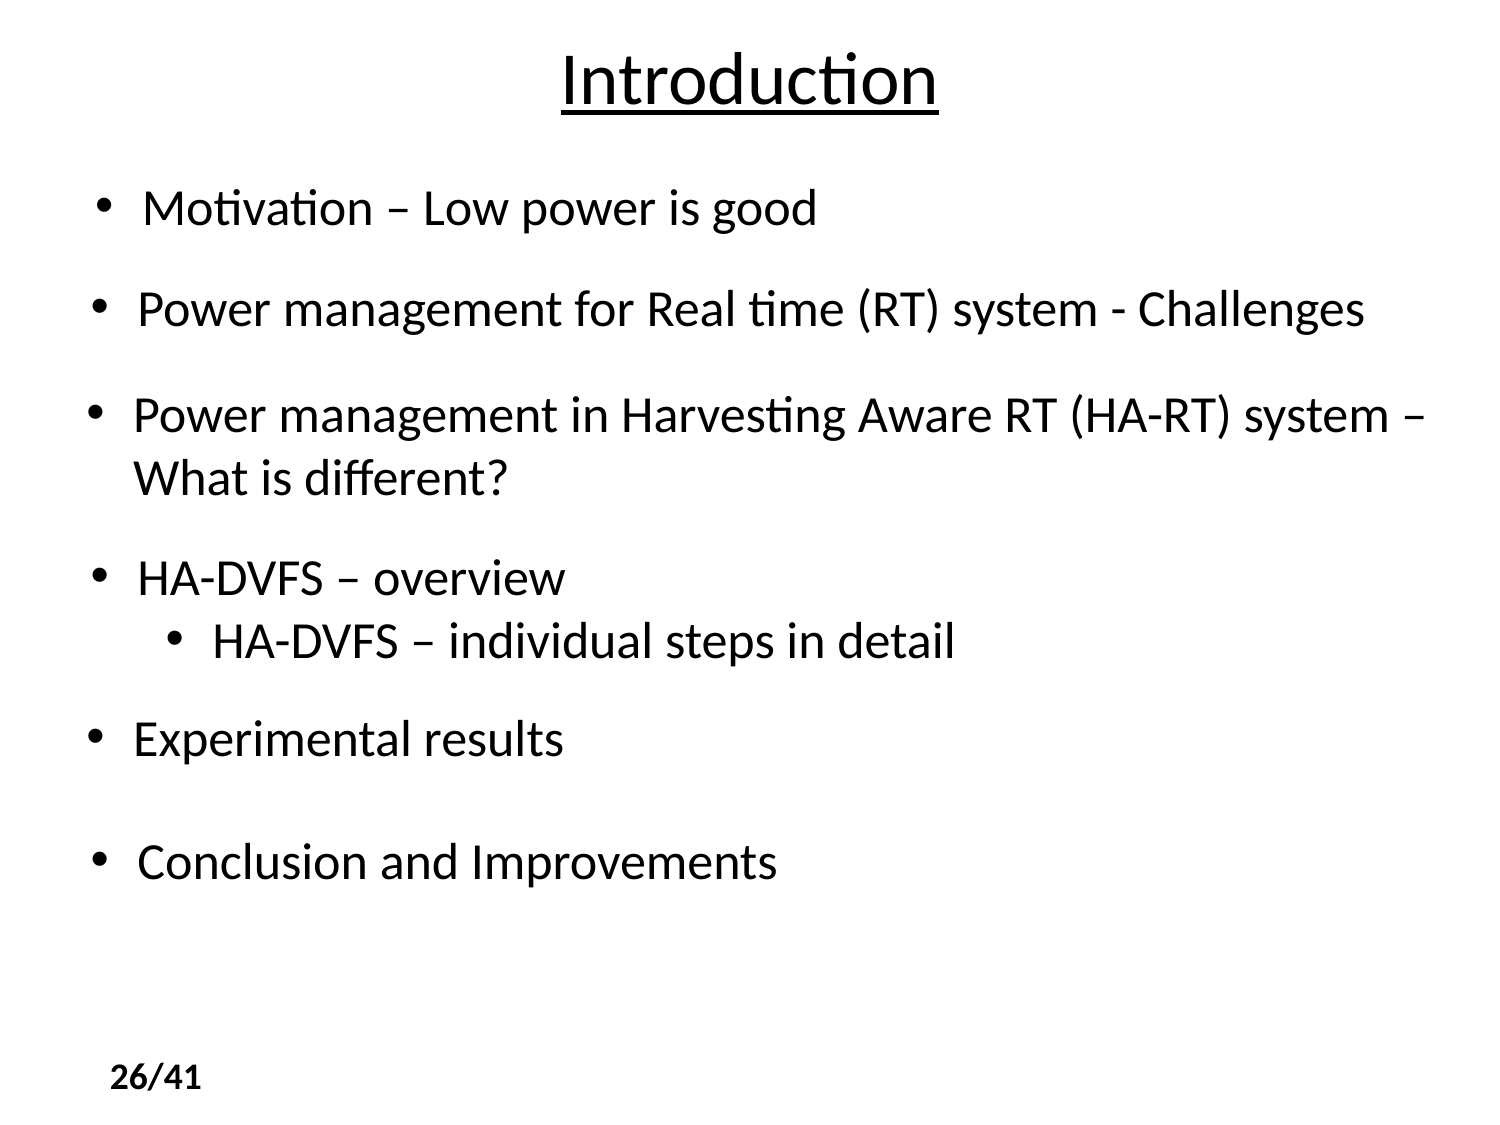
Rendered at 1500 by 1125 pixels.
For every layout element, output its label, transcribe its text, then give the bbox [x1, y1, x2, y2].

text_box Motivation – Low power is good [80, 165, 1371, 266]
text_box Power management for Real time (RT) system - Challenges [75, 266, 1417, 328]
text_box 26/41 [95, 1044, 217, 1104]
text_box Experimental results [71, 651, 1202, 774]
text_box HA-DVFS – overview HA-DVFS – individual steps in detail [75, 514, 1224, 676]
title Introduction [75, 12, 1425, 138]
text_box Conclusion and Improvements [75, 775, 826, 898]
text_box Power management in Harvesting Aware RT (HA-RT) system – What is different? [71, 328, 1448, 514]
